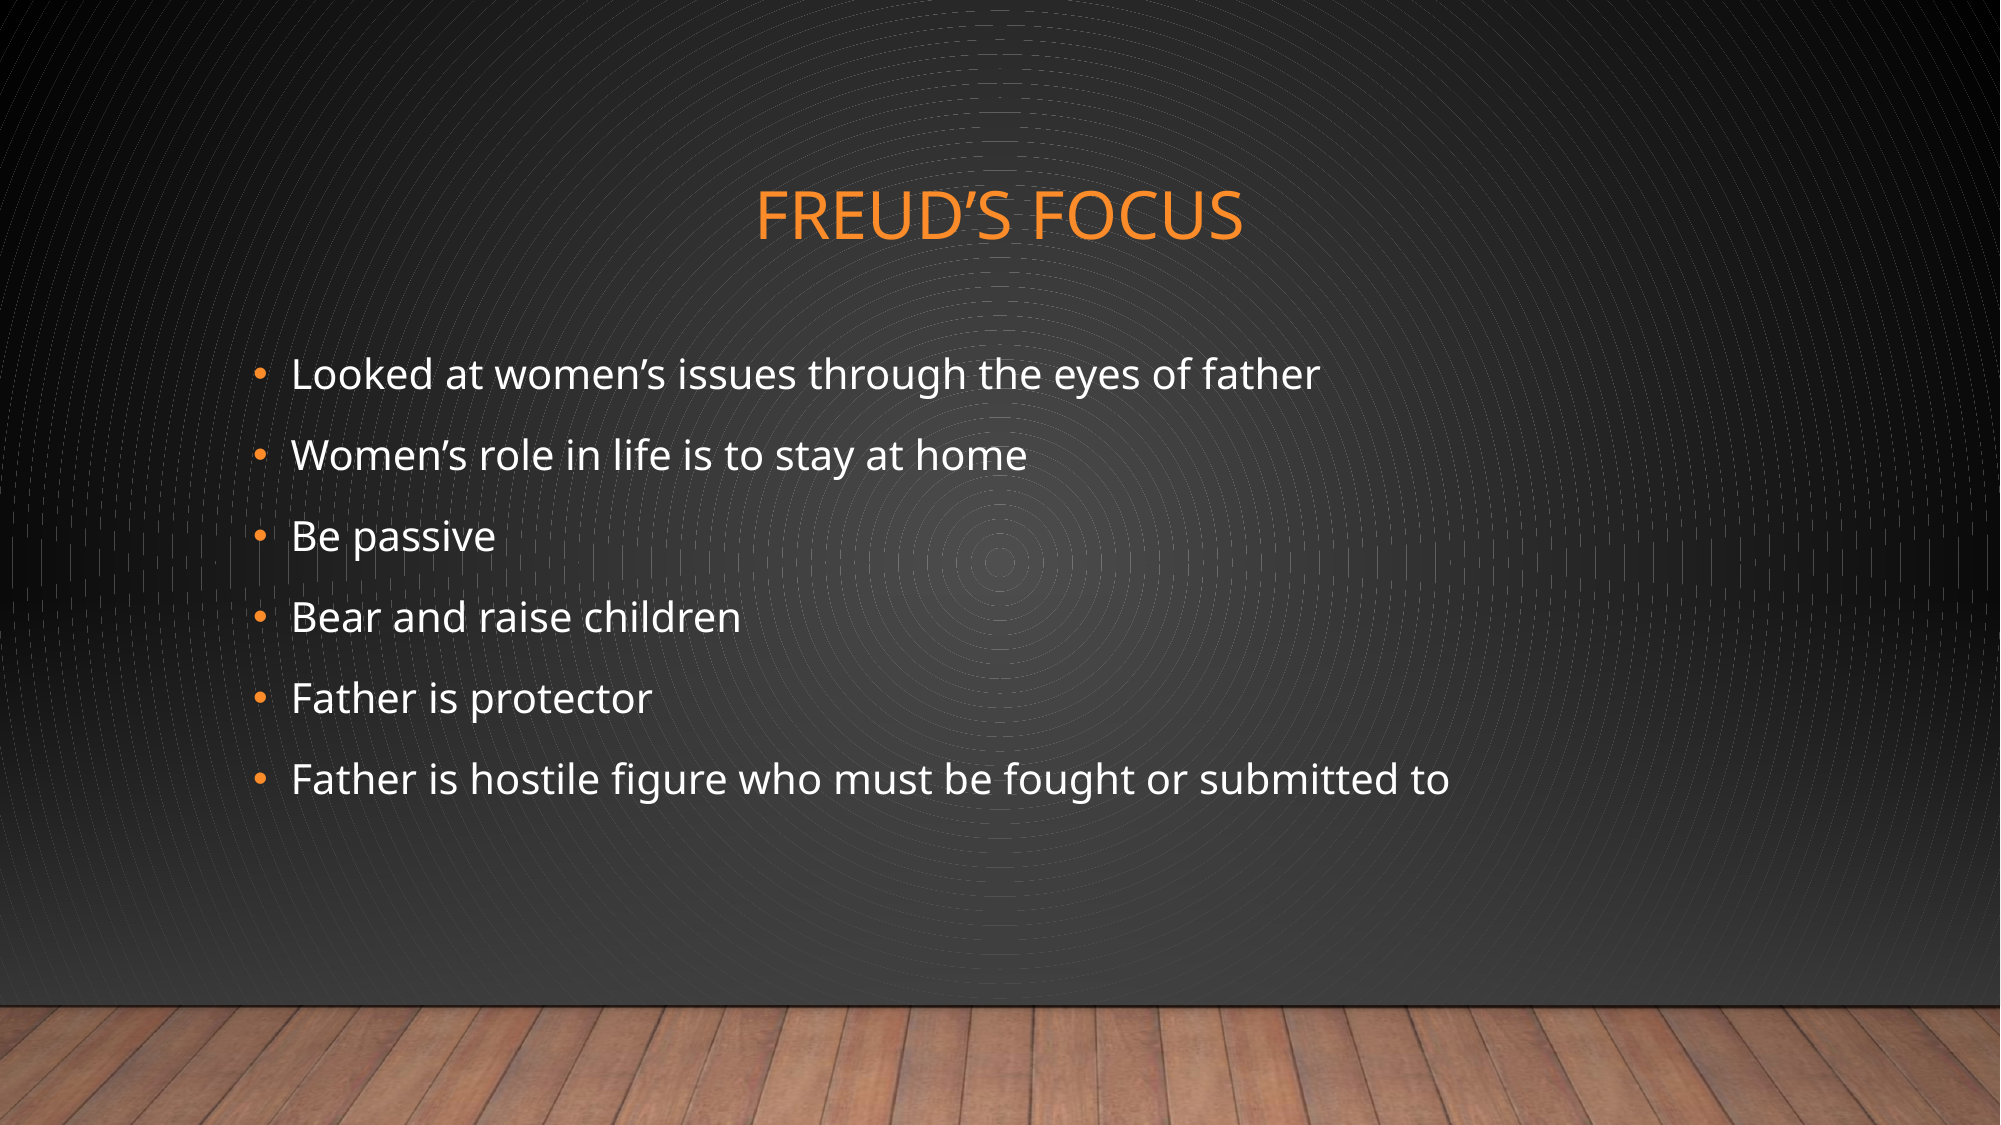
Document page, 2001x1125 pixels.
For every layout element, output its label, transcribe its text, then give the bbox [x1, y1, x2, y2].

title Freud’s Focus [238, 131, 1763, 305]
picture [0, 1005, 2000, 1125]
list Looked at women’s issues through the eyes of father Women’s role in life is to stay at home Be passive Bear and raise children Father is protector Father is hostile figure who must be fought or submitted to [238, 330, 1763, 897]
